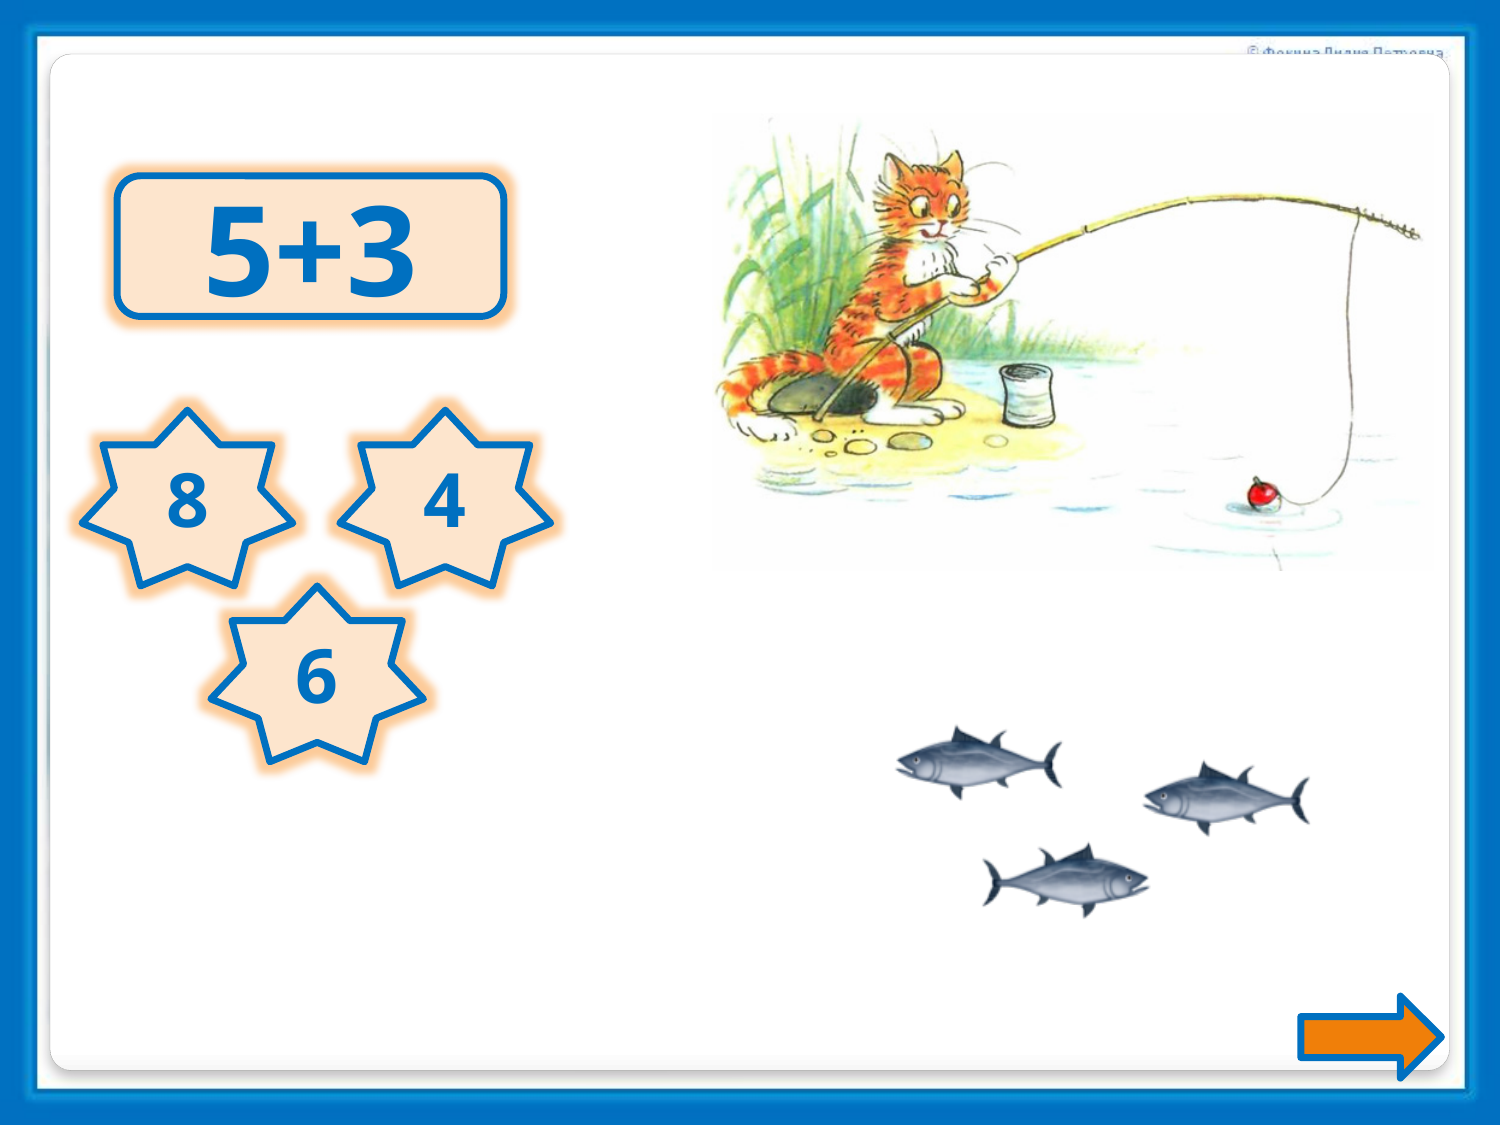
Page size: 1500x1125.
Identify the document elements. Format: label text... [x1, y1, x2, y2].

picture [0, 0, 1500, 1125]
text_box 5+3 [113, 172, 508, 320]
text_box 6 [207, 582, 427, 765]
text_box 4 [336, 406, 555, 590]
text_box [1297, 992, 1445, 1082]
text_box 8 [78, 406, 297, 590]
